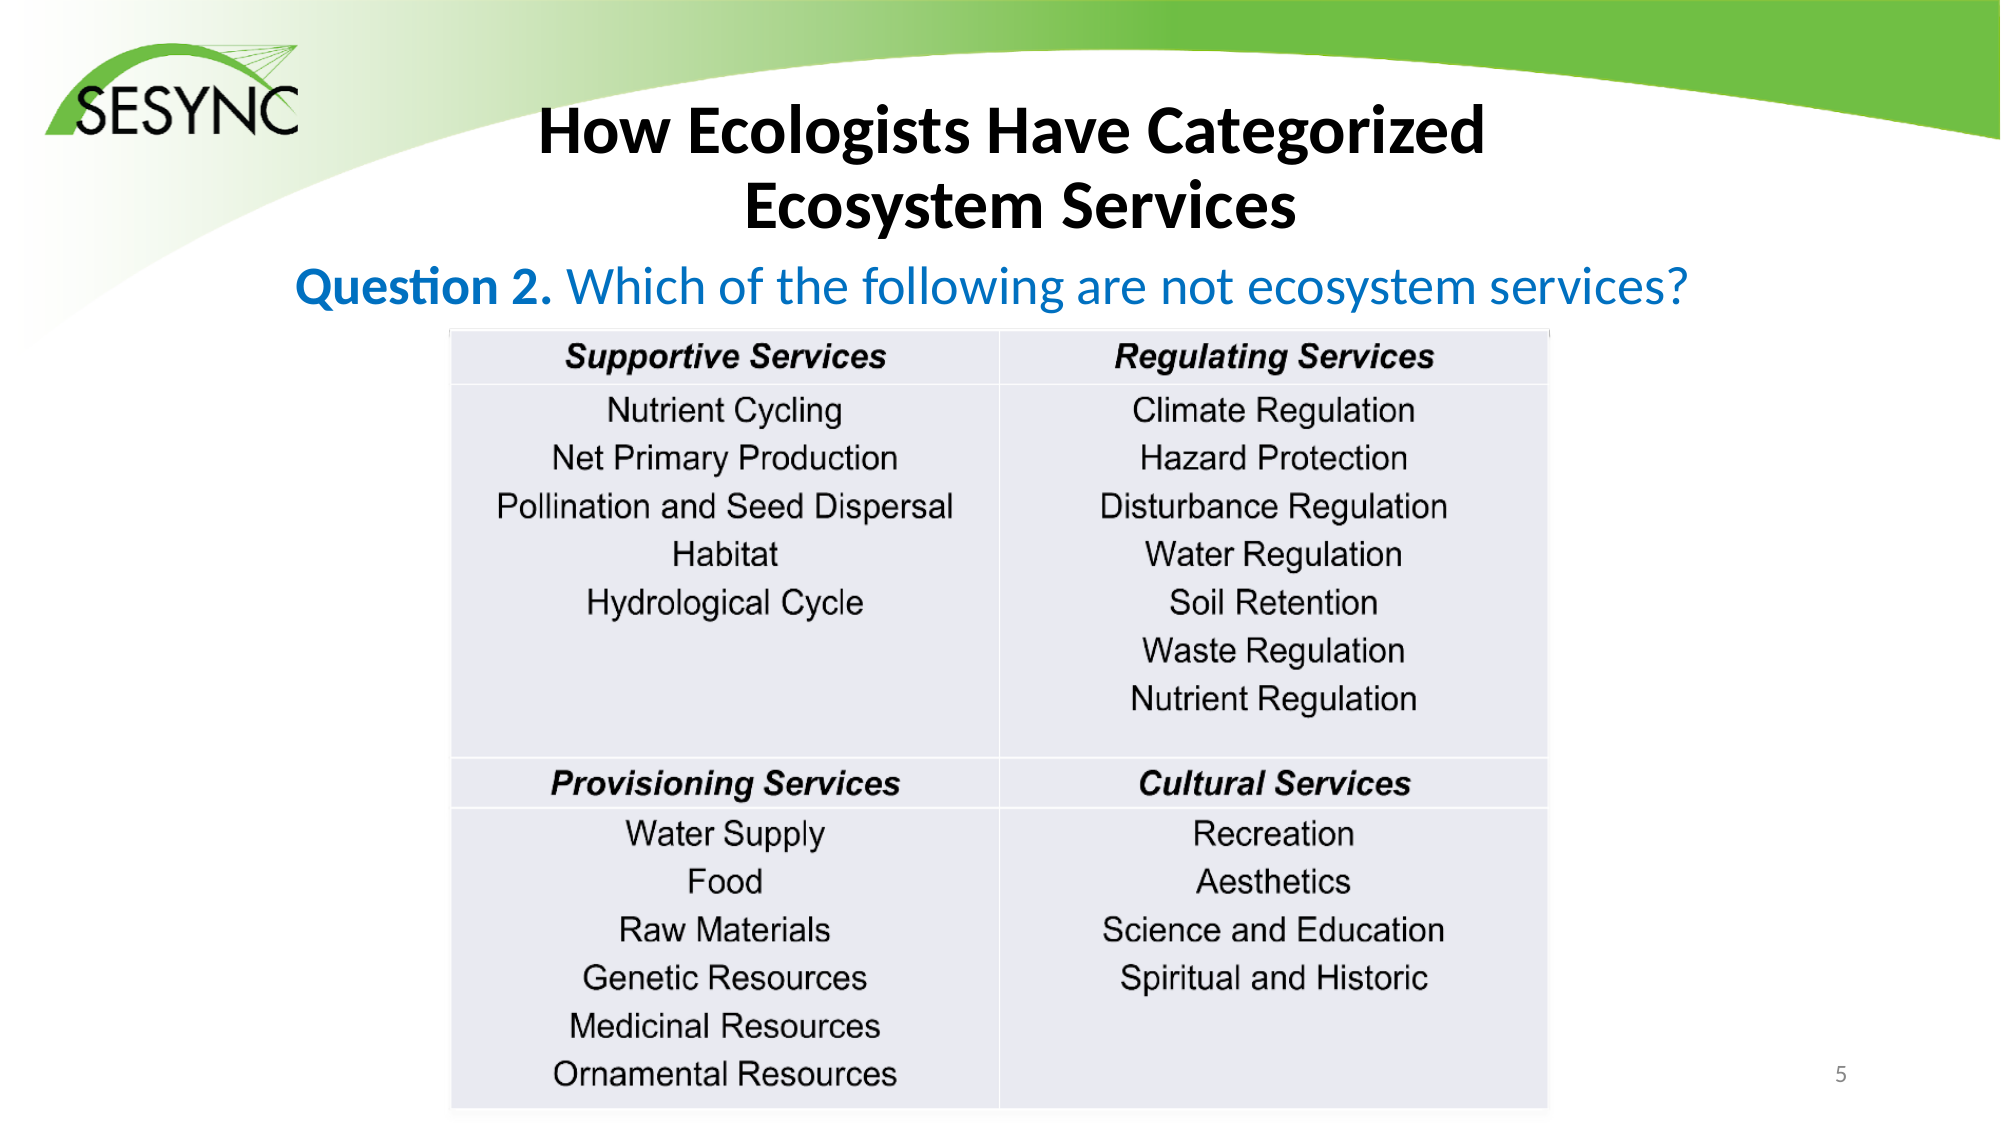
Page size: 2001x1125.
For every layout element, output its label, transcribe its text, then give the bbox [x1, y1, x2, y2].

title How Ecologists Have Categorized Ecosystem Services [258, 84, 1784, 252]
picture [0, 0, 2001, 1125]
slide_number 4 [1560, 1042, 1863, 1103]
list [443, 323, 1557, 1125]
text_box Question 2. Which of the following are not ecosystem services? [274, 242, 1726, 323]
